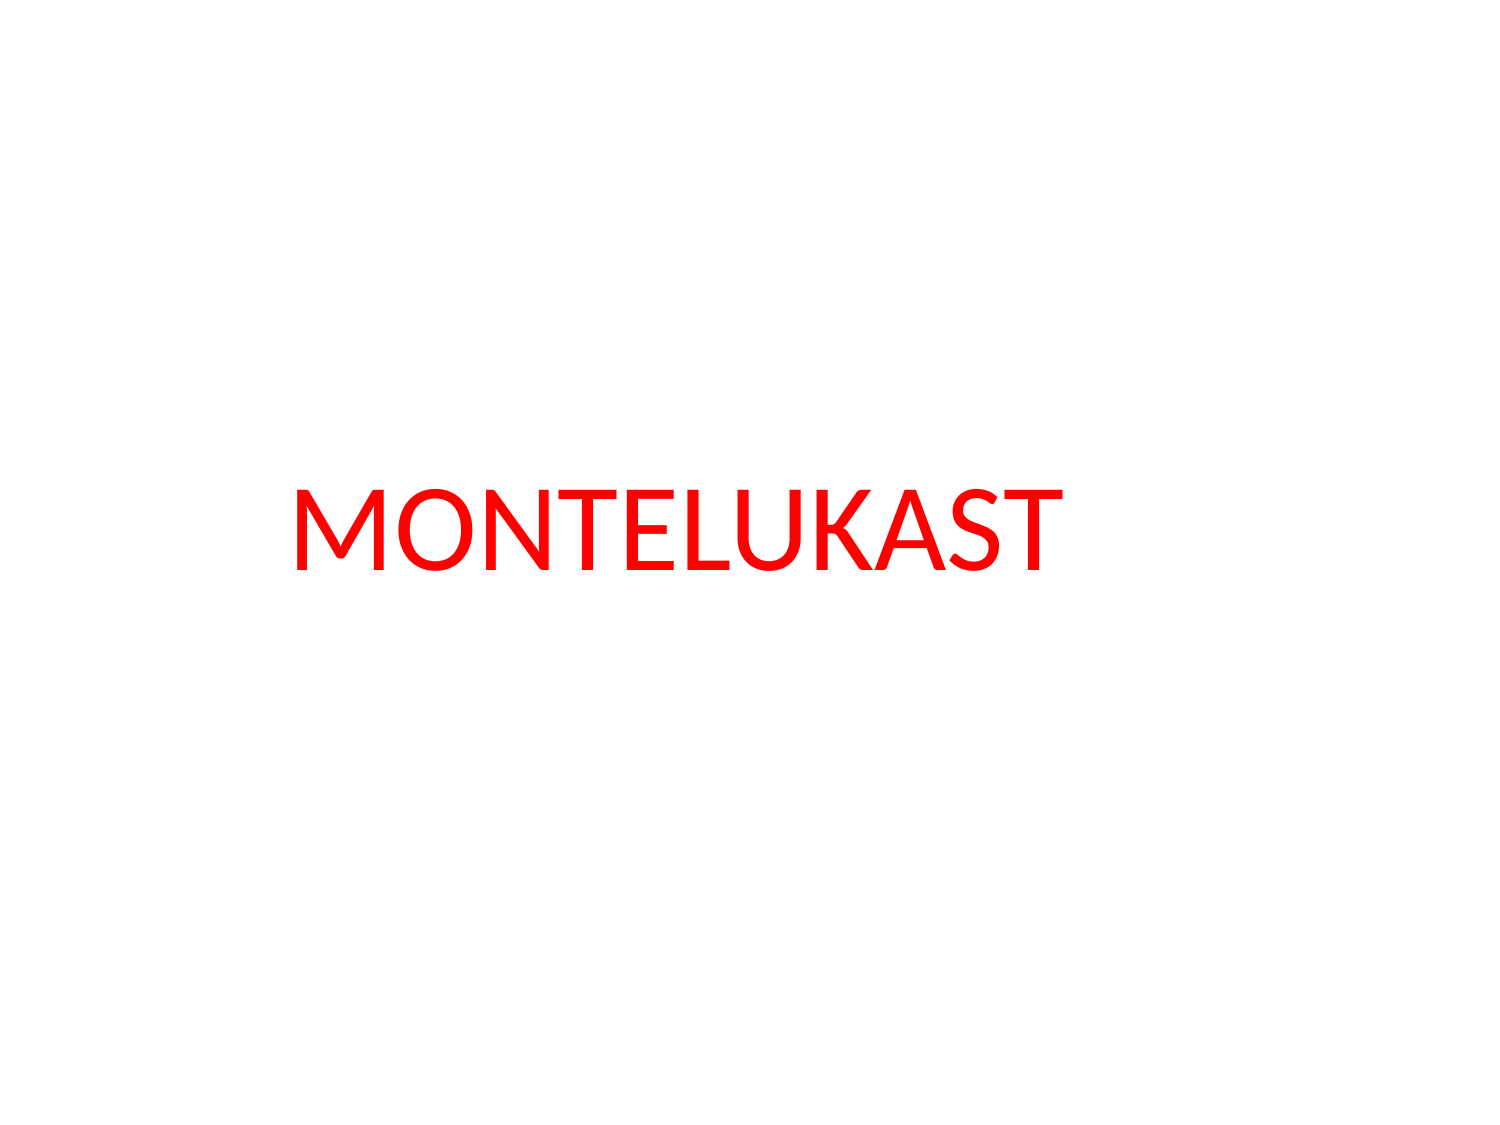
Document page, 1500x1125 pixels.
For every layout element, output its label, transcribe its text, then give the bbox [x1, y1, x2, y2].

list MONTELUKAST [75, 262, 1425, 1005]
